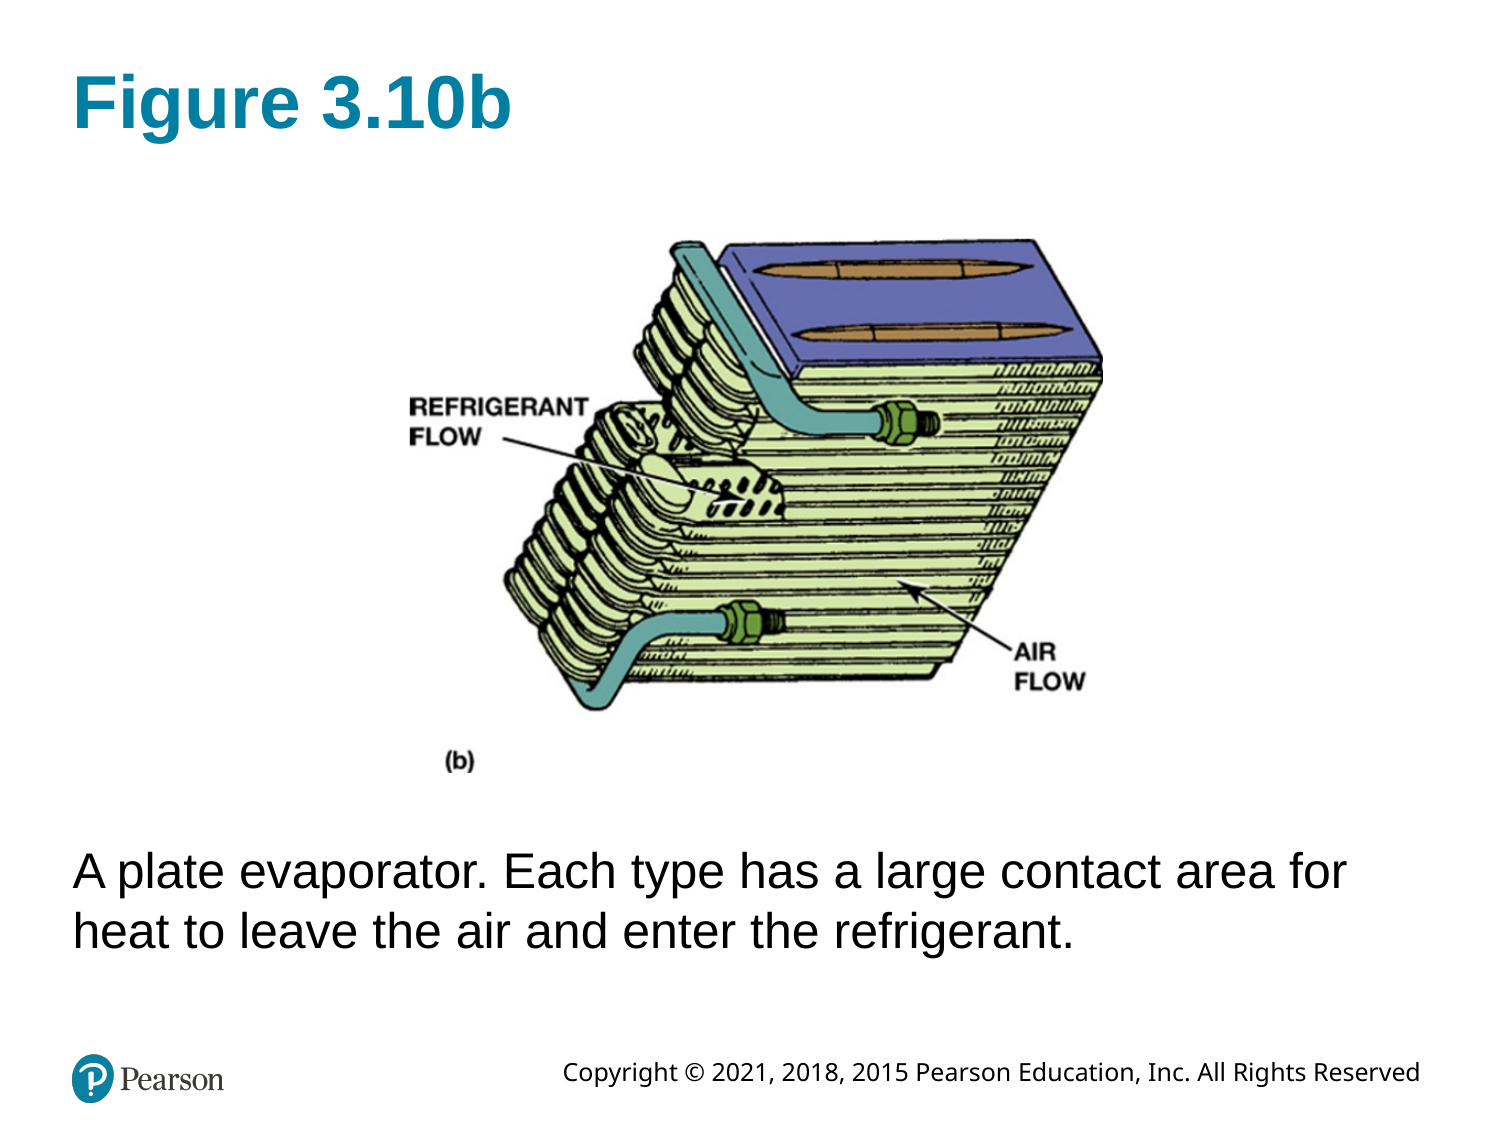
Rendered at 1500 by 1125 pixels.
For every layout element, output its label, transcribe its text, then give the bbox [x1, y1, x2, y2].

title Figure 3.10b [72, 1, 1430, 196]
picture [409, 237, 1103, 774]
list A plate evaporator. Each type has a large contact area for heat to leave the air and enter the refrigerant. [72, 576, 1430, 1125]
